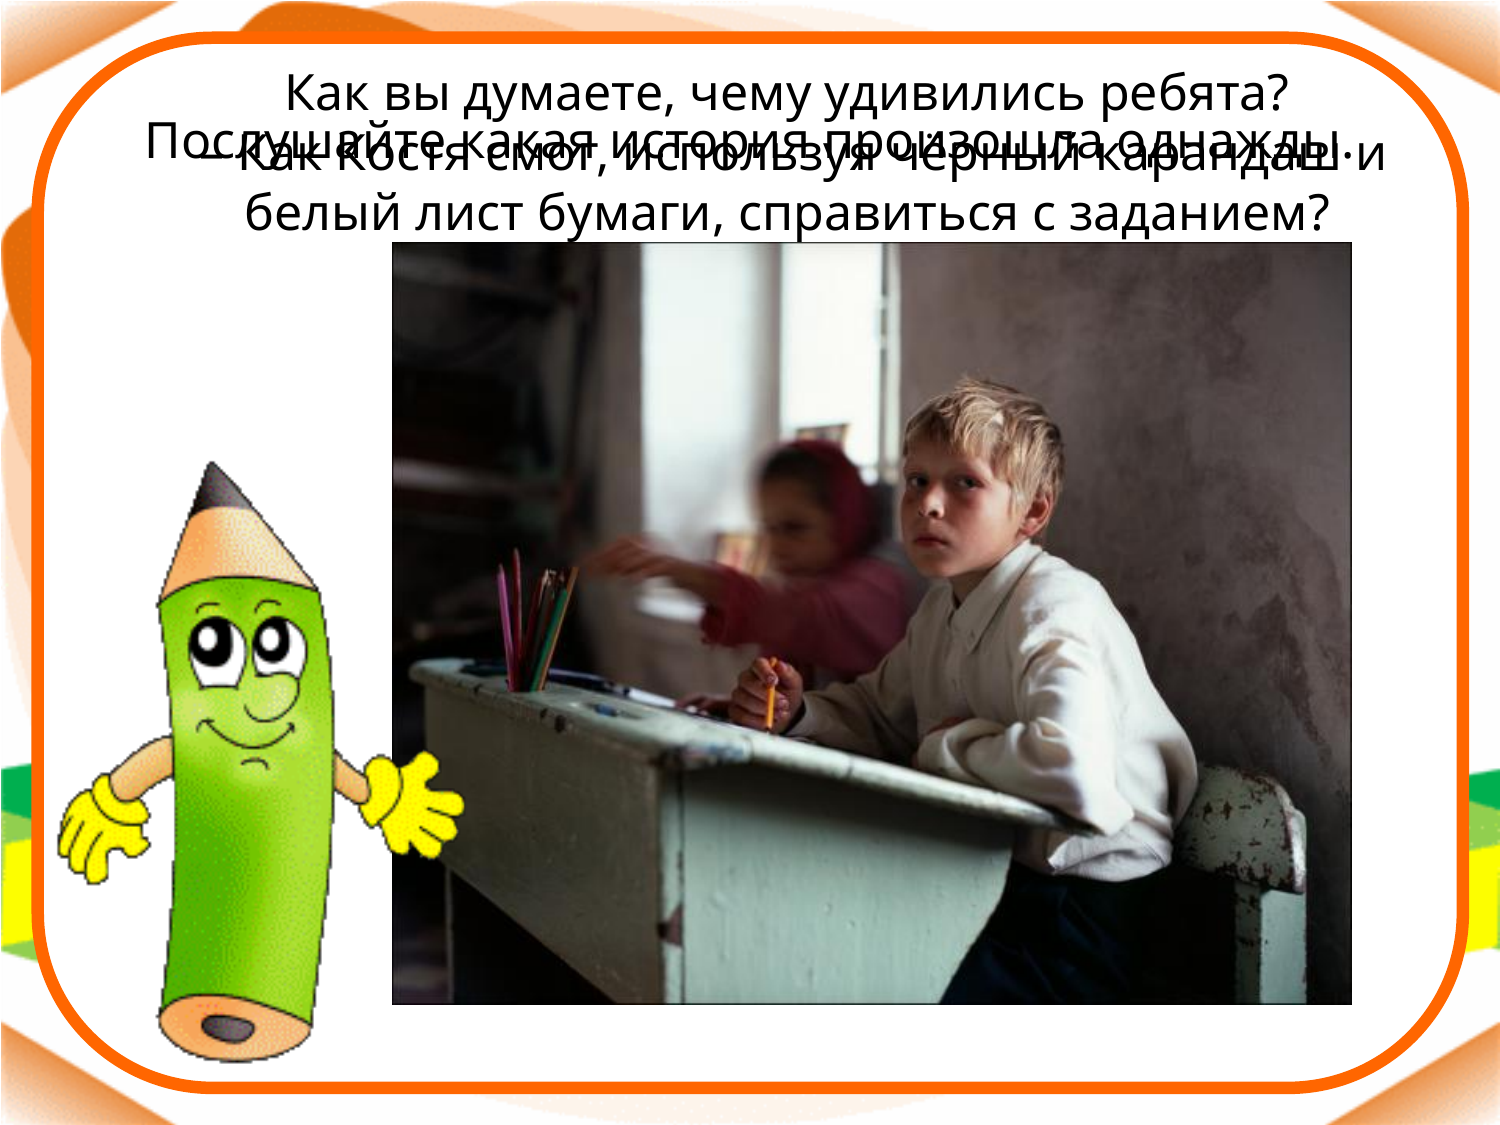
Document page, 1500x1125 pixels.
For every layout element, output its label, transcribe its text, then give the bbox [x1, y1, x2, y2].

picture [0, 242, 1353, 1125]
title Послушайте какая история произошла однажды. [75, 45, 1425, 233]
text_box Как вы думаете, чему удивились ребята? – Как Костя смог, используя чёрный карандаш и белый лист бумаги, справиться с заданием? [112, 57, 1463, 245]
